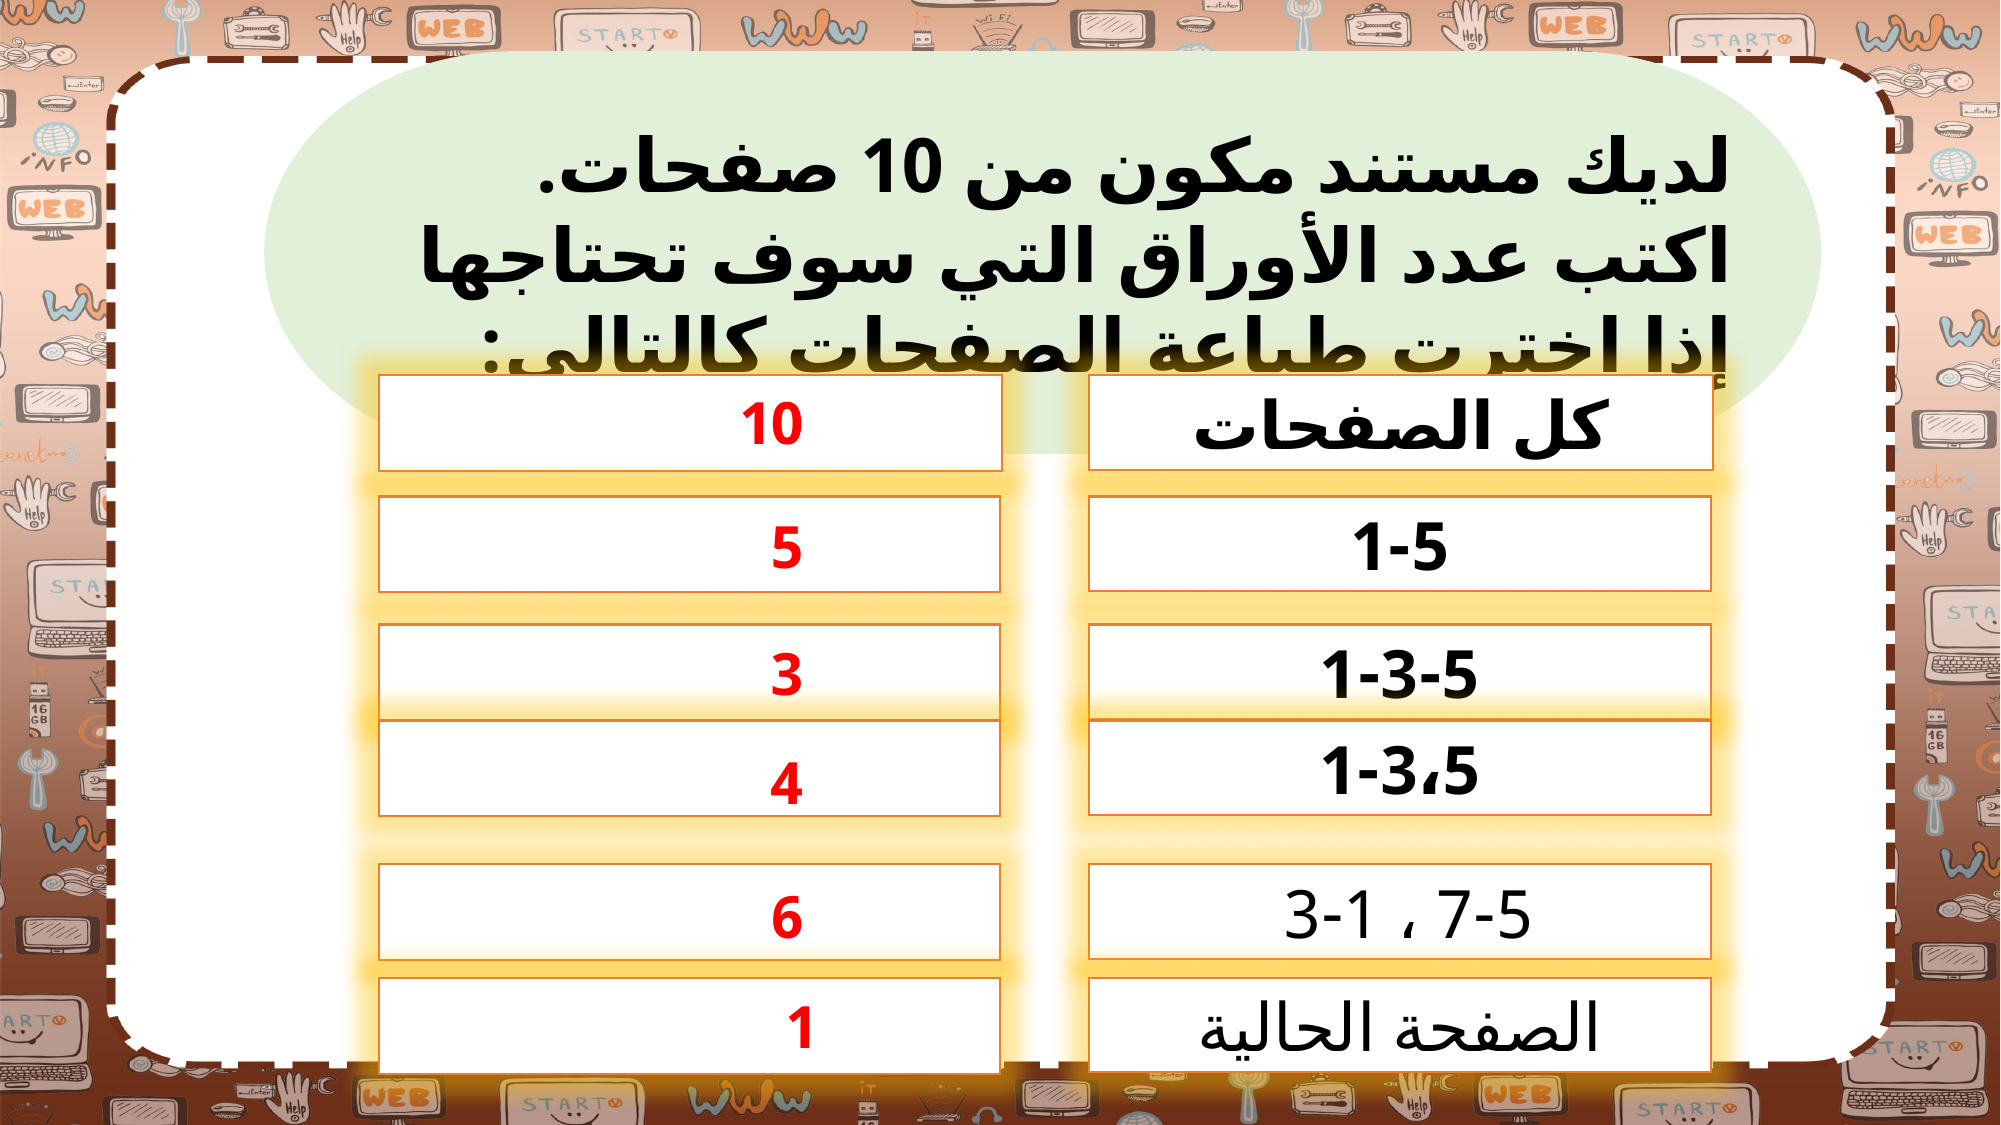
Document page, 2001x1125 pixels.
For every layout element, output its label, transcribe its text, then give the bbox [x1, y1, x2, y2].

text_box 10 [654, 378, 819, 464]
text_box [378, 374, 1003, 466]
text_box كل الصفحات [378, 466, 1003, 471]
picture [0, 0, 2001, 1125]
table_cell رحلة [1088, 690, 1712, 695]
text_box 4 [654, 739, 819, 825]
text_box 1-3-5 [1088, 623, 1712, 689]
text_box [378, 863, 1001, 947]
text_box قاعة، معرض [1088, 948, 1712, 953]
text_box [378, 495, 1001, 593]
text_box [378, 623, 1001, 689]
text_box اطبع المستندات التي قمت في هذه الوحدة بالتدرج الرمادي ثم بالألوان ولاحظ الفرق [1060, 346, 1744, 454]
table_cell [819, 690, 1001, 695]
text_box كل الصفحات [1088, 374, 1714, 467]
text_box 1-3،5 [1088, 719, 1712, 816]
text_box [378, 719, 1001, 817]
table_cell [378, 690, 654, 695]
text_box لديك مستند مكون من 10 صفحات. اكتب عدد الأوراق التي سوف تحتاجها إذا اخترت طباعة الصفحات كالتالي: [1088, 466, 1714, 471]
text_box 1-5 [1088, 495, 1712, 592]
text_box بلده [378, 948, 654, 953]
text_box [378, 977, 1001, 1075]
text_box 3 [654, 629, 819, 715]
text_box الصفحة الحالية [1088, 977, 1712, 1073]
text_box 7-5 ، 3-1 [1088, 863, 1712, 947]
text_box 1 [669, 982, 834, 1068]
text_box اطبع المستندات التي قمت في هذه الوحدة بالتدرج الرمادي ثم بالألوان ولاحظ الفرق [348, 346, 1034, 454]
text_box لديك مستند مكون من 10 صفحات. اكتب عدد الأوراق التي سوف تحتاجها إذا اخترت طباعة الصفحات كالتالي: [264, 51, 1822, 454]
text_box 6 [654, 873, 819, 958]
text_box بلده [819, 948, 1001, 953]
text_box 5 [654, 503, 819, 588]
